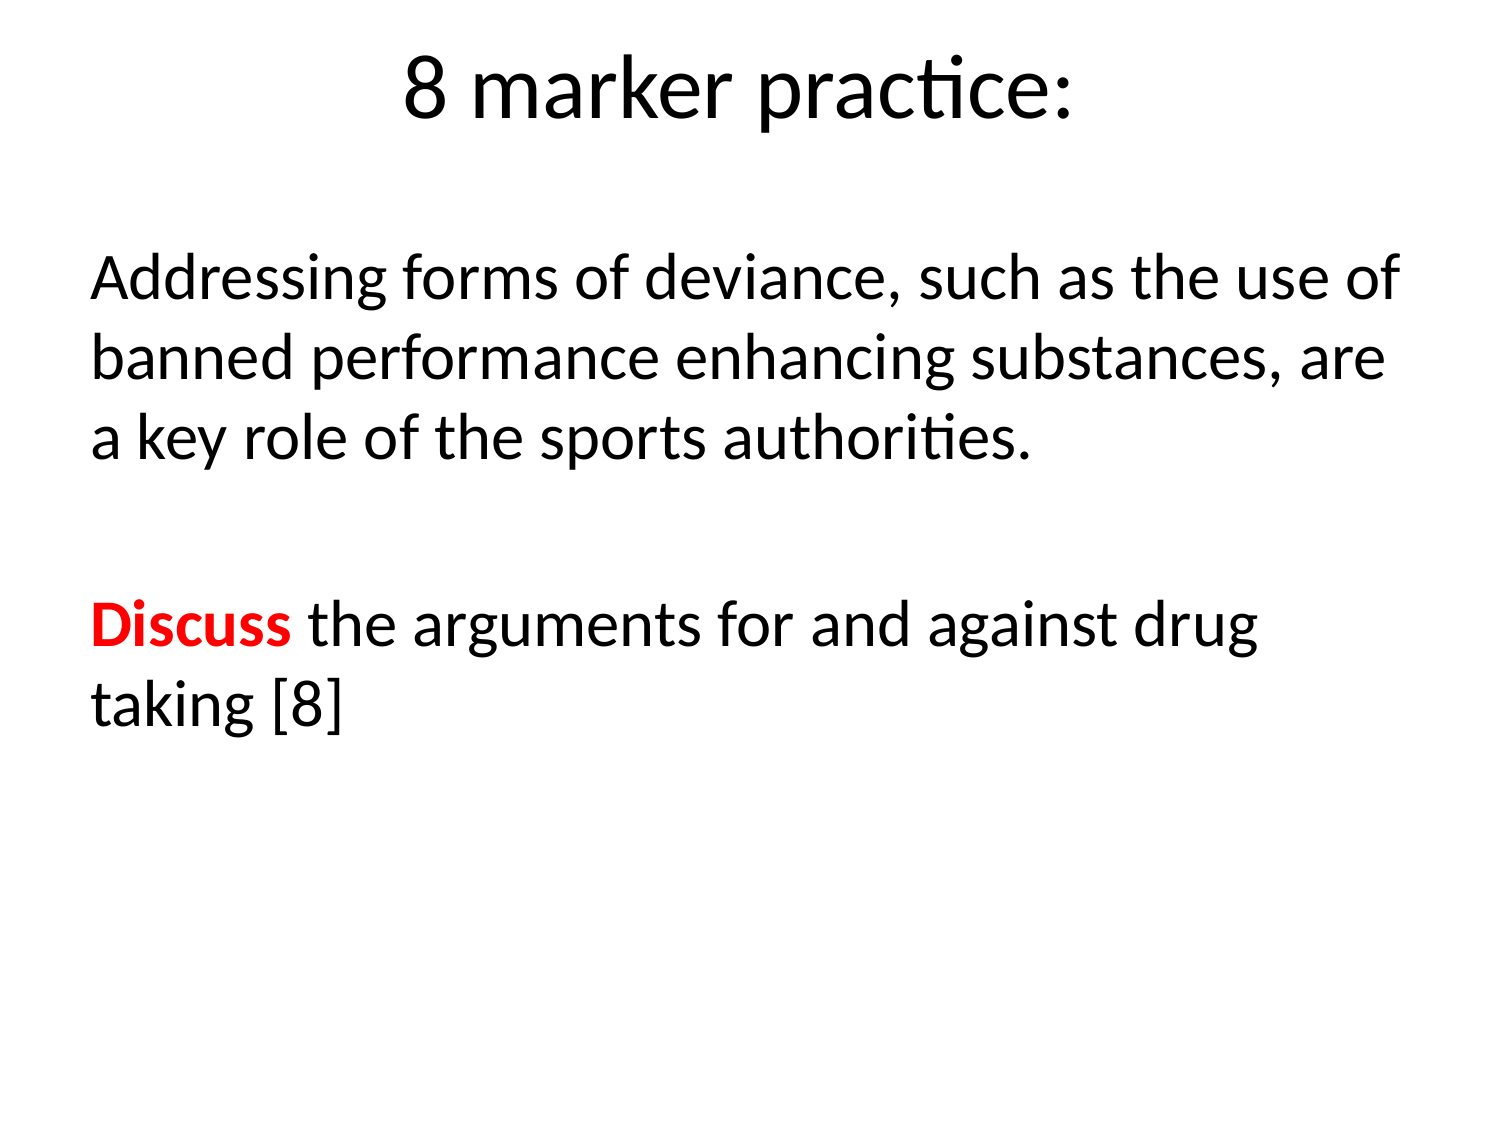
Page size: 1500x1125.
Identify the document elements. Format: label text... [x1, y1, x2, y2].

title 8 marker practice: [75, 3, 1425, 161]
list Addressing forms of deviance, such as the use of banned performance enhancing substances, are a key role of the sports authorities. Discuss the arguments for and against drug taking [8] [75, 224, 1425, 968]
